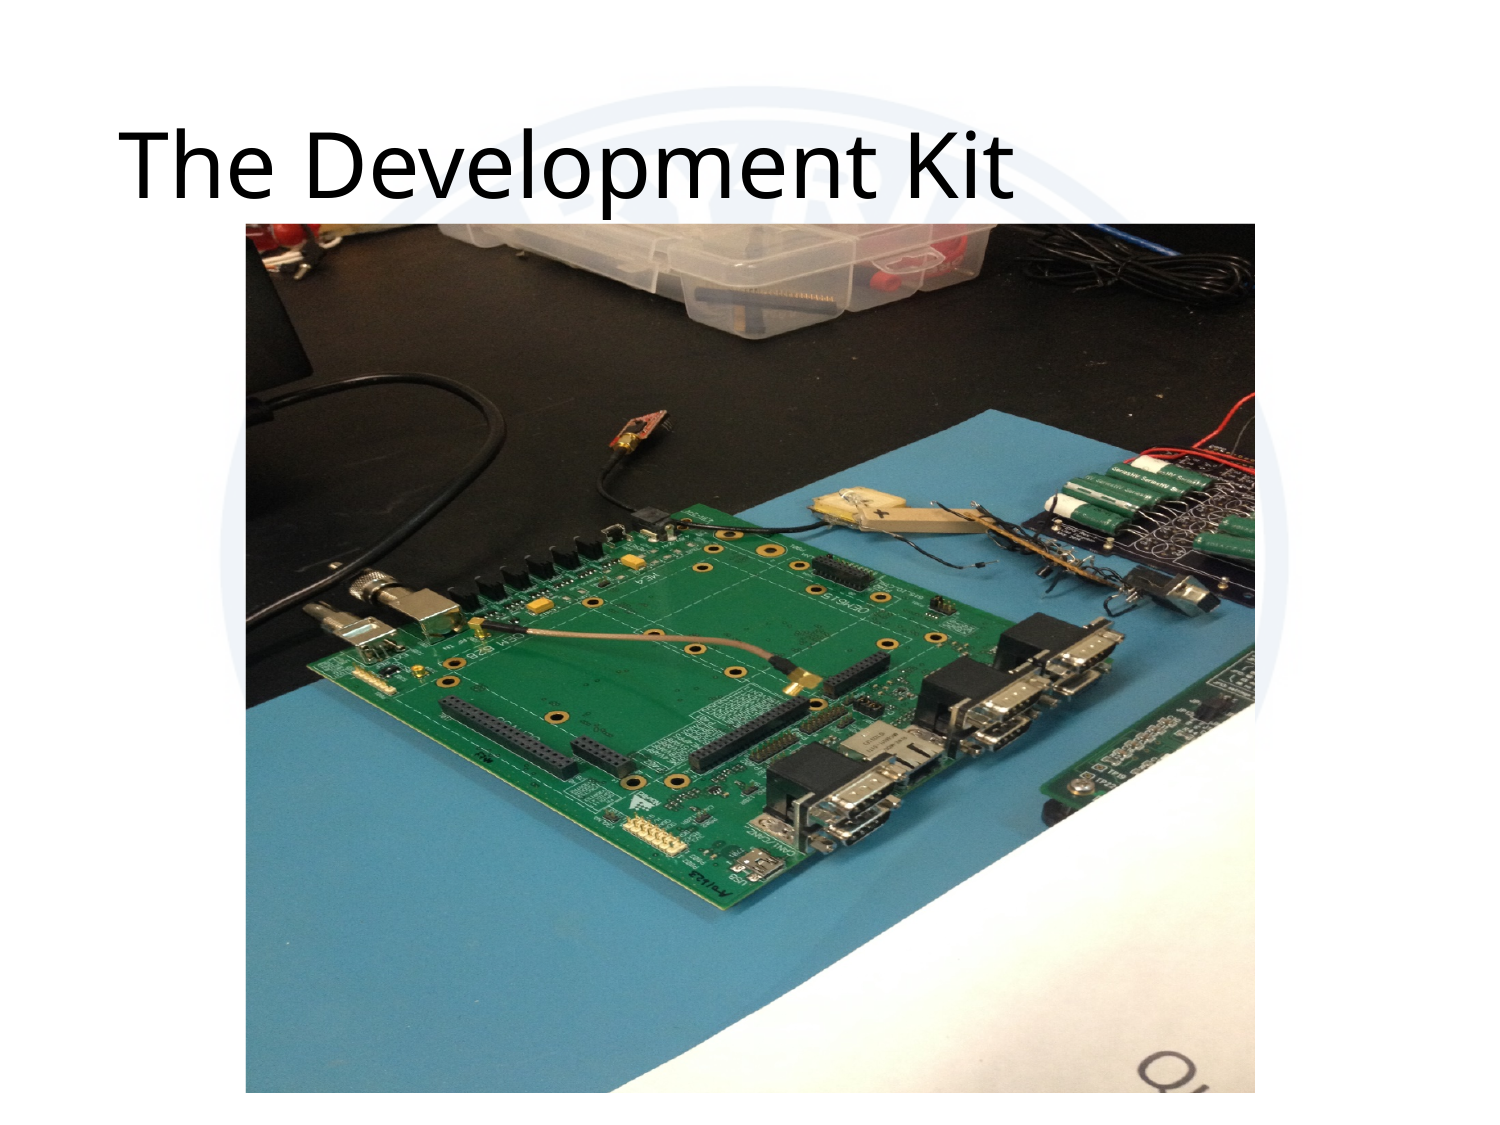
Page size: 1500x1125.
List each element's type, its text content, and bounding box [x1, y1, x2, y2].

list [315, 152, 1185, 1125]
picture [1185, 224, 1255, 1093]
title The Development Kit [103, 59, 1397, 278]
picture [246, 224, 315, 1093]
